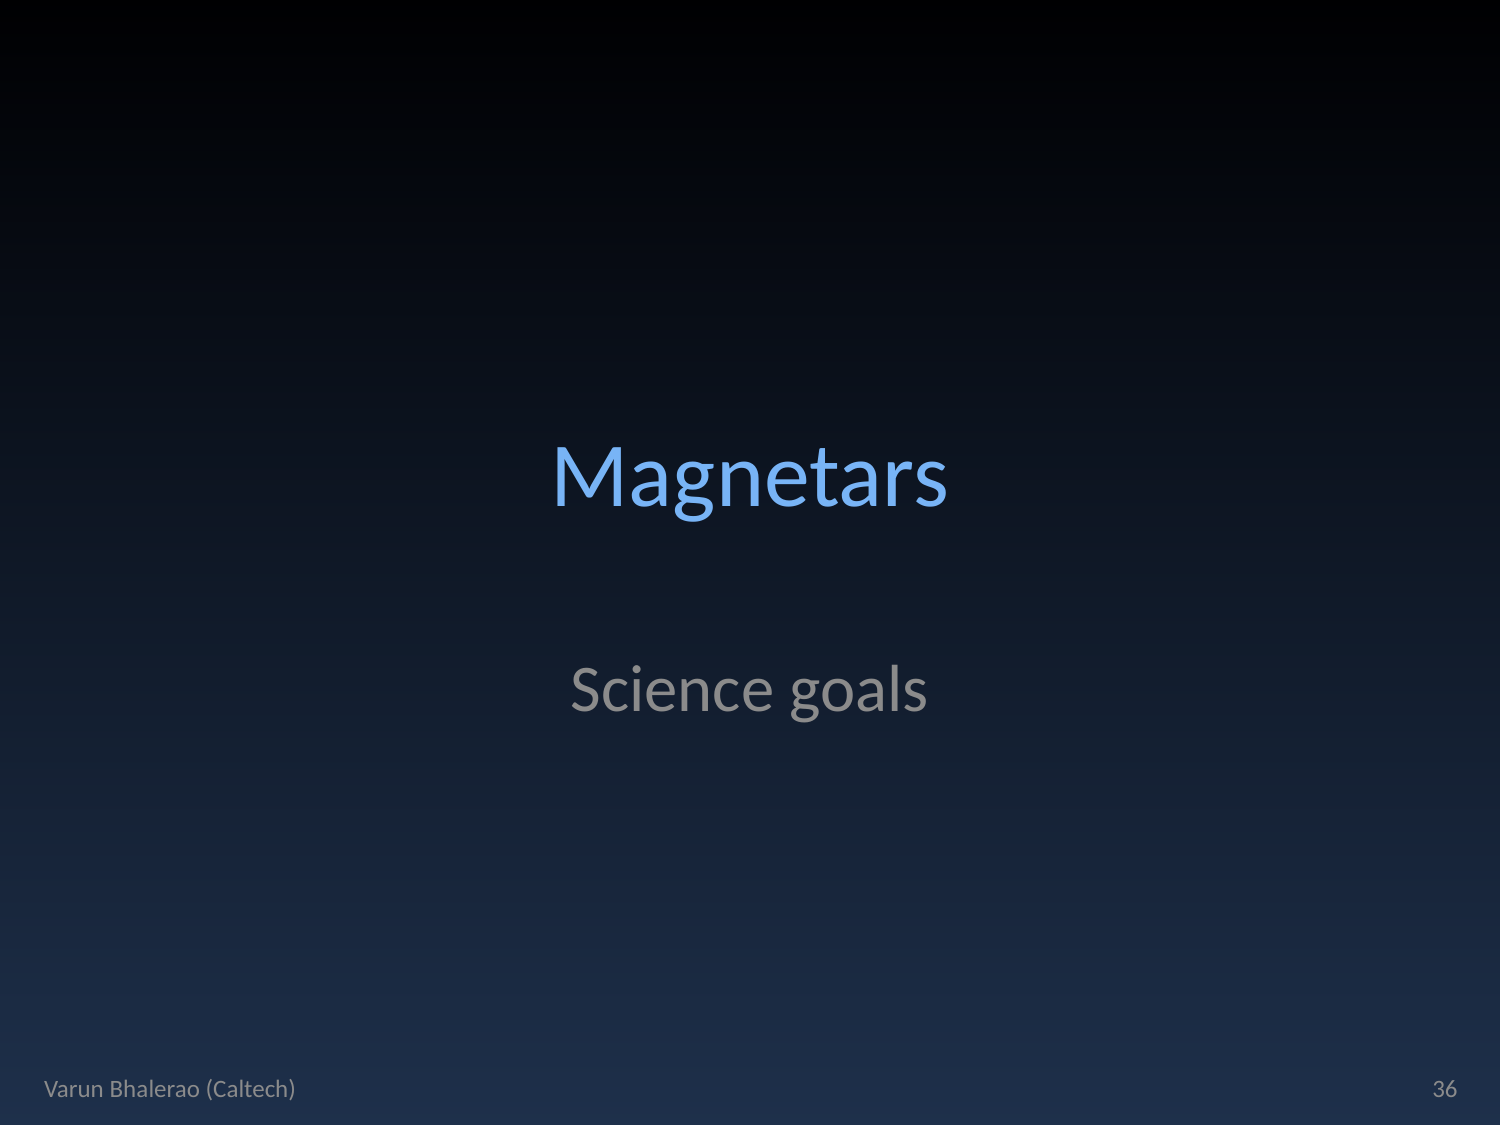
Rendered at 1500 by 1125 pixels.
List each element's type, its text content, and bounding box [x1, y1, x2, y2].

subtitle Science goals [225, 637, 1275, 925]
footer Varun Bhalerao (Caltech) [29, 1065, 1198, 1111]
slide_number 36 [1291, 1065, 1473, 1111]
title Magnetars [29, 349, 1471, 591]
